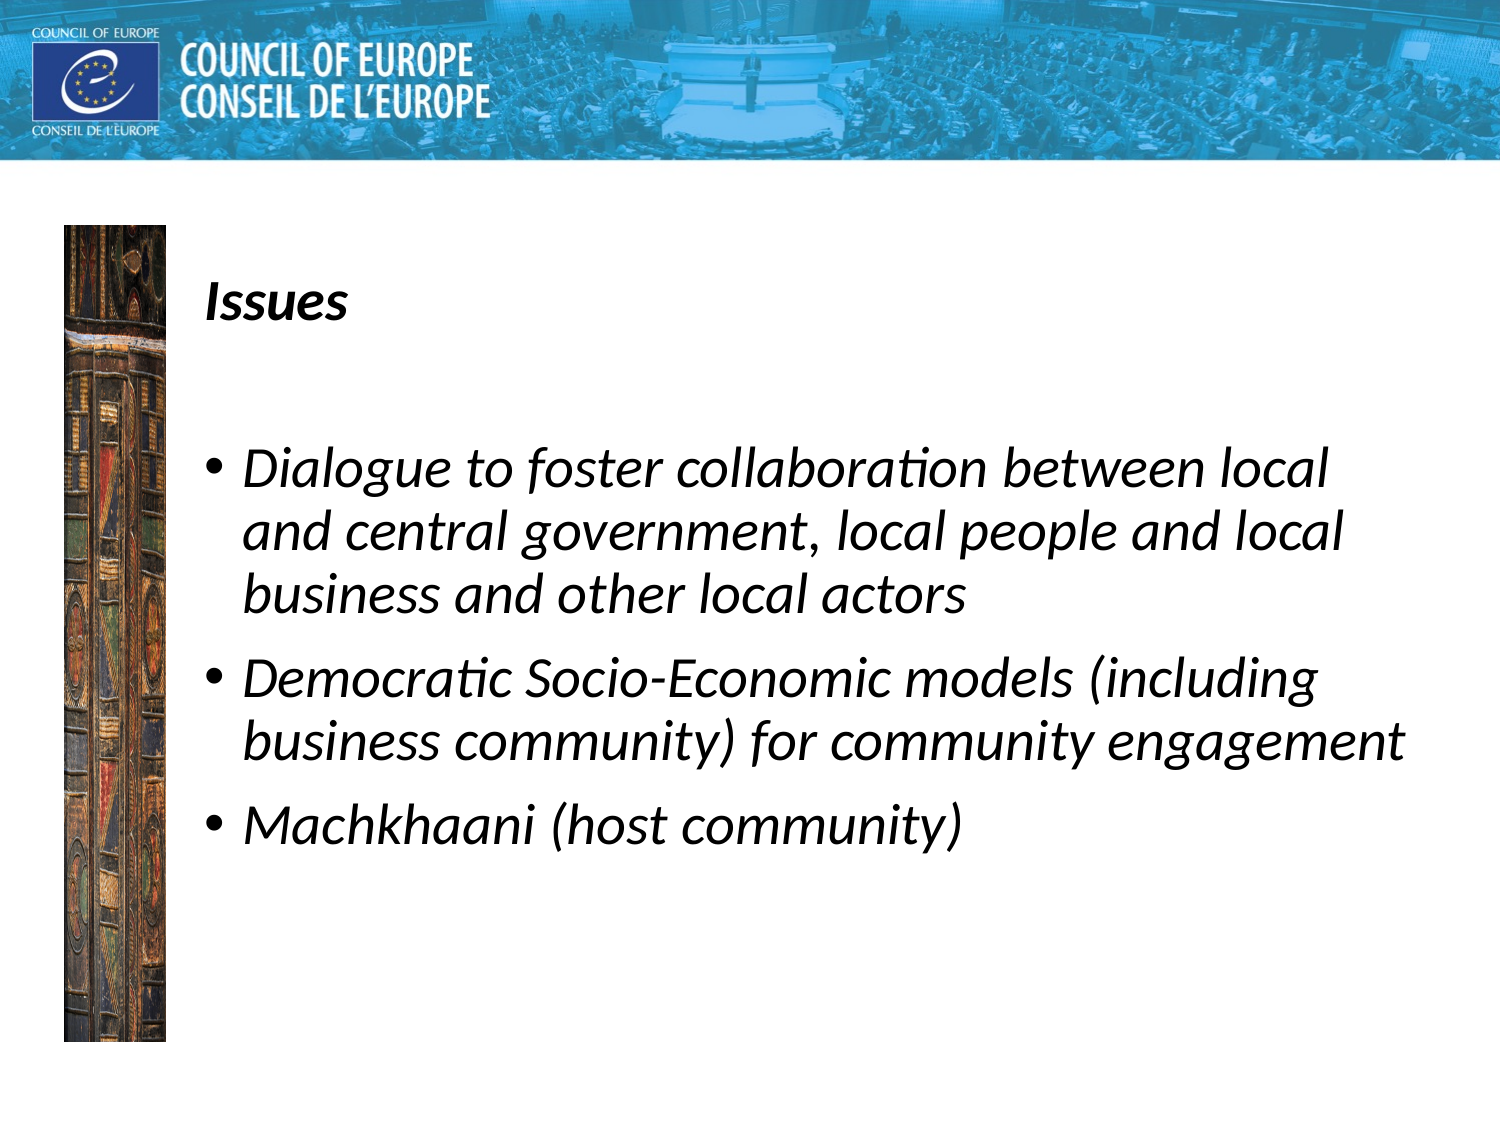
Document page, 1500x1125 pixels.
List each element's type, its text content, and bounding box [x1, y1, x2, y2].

picture [0, 0, 1500, 1125]
list Issues Dialogue to foster collaboration between local and central government, local people and local business and other local actors Democratic Socio-Economic models (including business community) for community engagement Machkhaani (host community) [189, 262, 1425, 1005]
